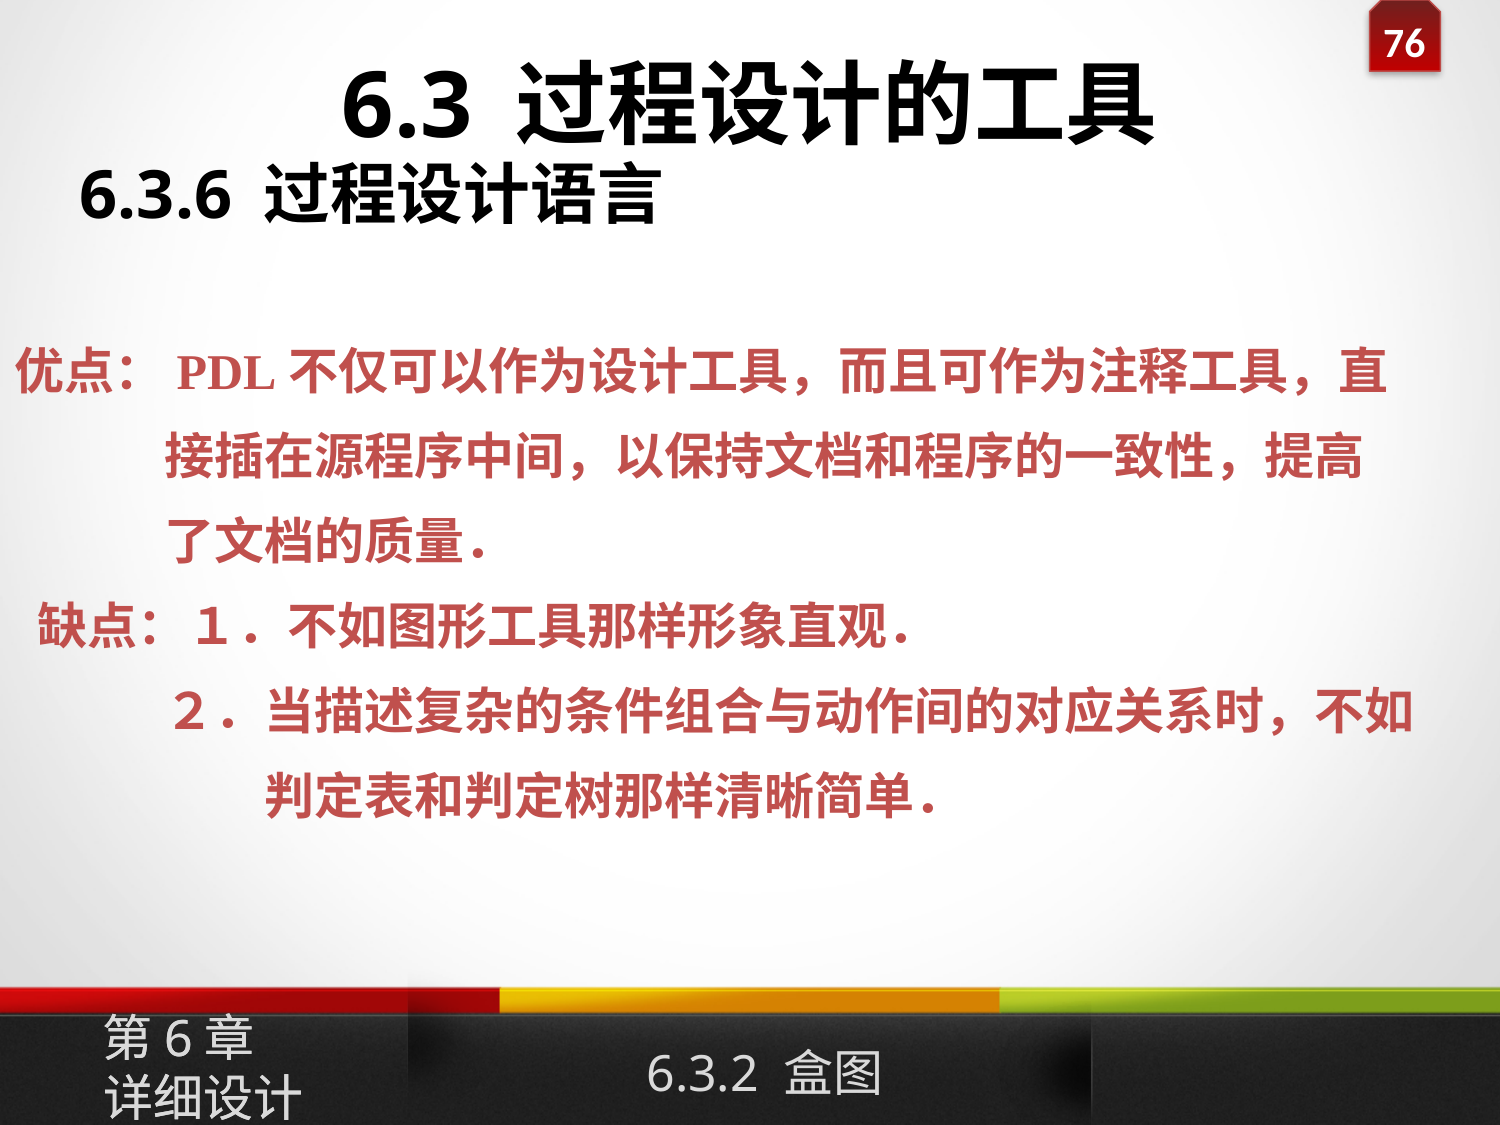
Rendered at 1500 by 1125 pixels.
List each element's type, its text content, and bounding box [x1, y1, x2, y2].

text_box 6.3.6 过程设计语言 [64, 144, 1415, 244]
text_box 6.3 过程设计的工具 [74, 7, 1425, 195]
picture [0, 0, 1500, 1125]
text_box 6.3.2 盒图 [458, 1032, 1073, 1111]
text_box 优点：PDL不仅可以作为设计工具，而且可作为注释工具，直 接插在源程序中间，以保持文档和程序的一致性，提高 了文档的质量． 缺点：１．不如图形工具那样形象直观． ２．当描述复杂的条件组合与动作间的对应关系时，不如 判定表和判定树那样清晰简单． [0, 331, 1447, 832]
text_box 第6章 详细设计 [0, 1027, 408, 1106]
